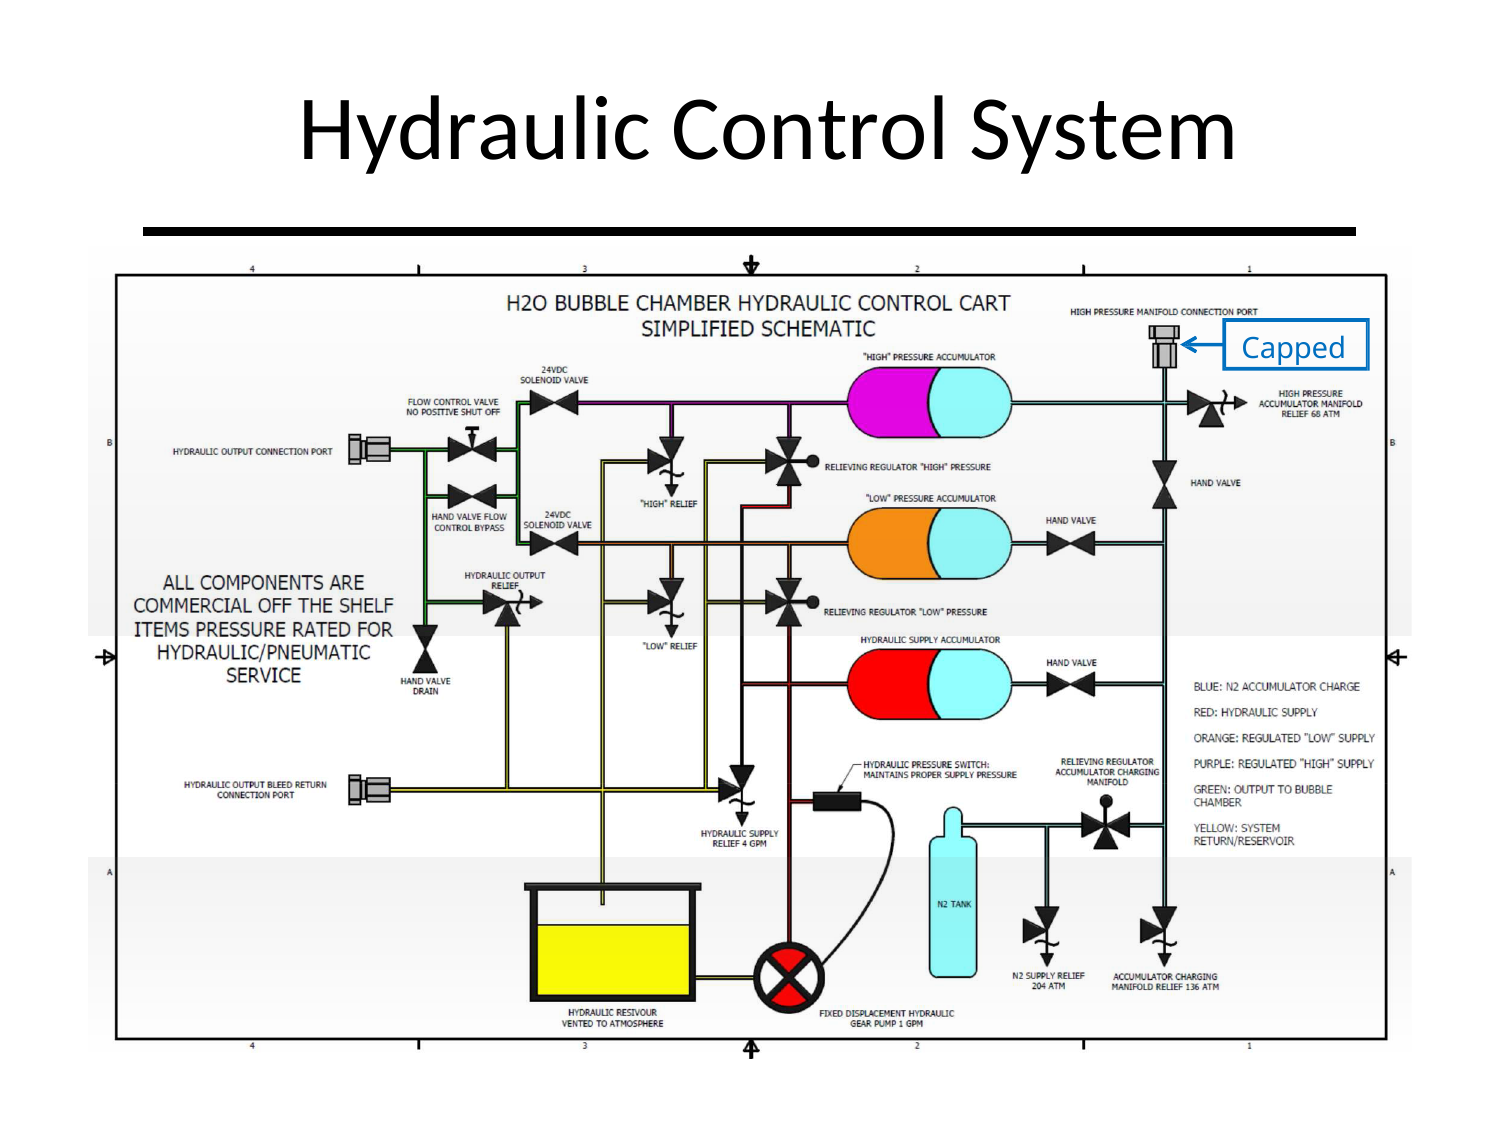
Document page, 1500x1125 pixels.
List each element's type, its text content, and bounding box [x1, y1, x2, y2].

title Hydraulic Control System [88, 28, 1280, 217]
text_box [1222, 318, 1370, 371]
text_box [88, 230, 1412, 1059]
text_box [1180, 335, 1225, 354]
text_box Capped [1239, 329, 1353, 365]
